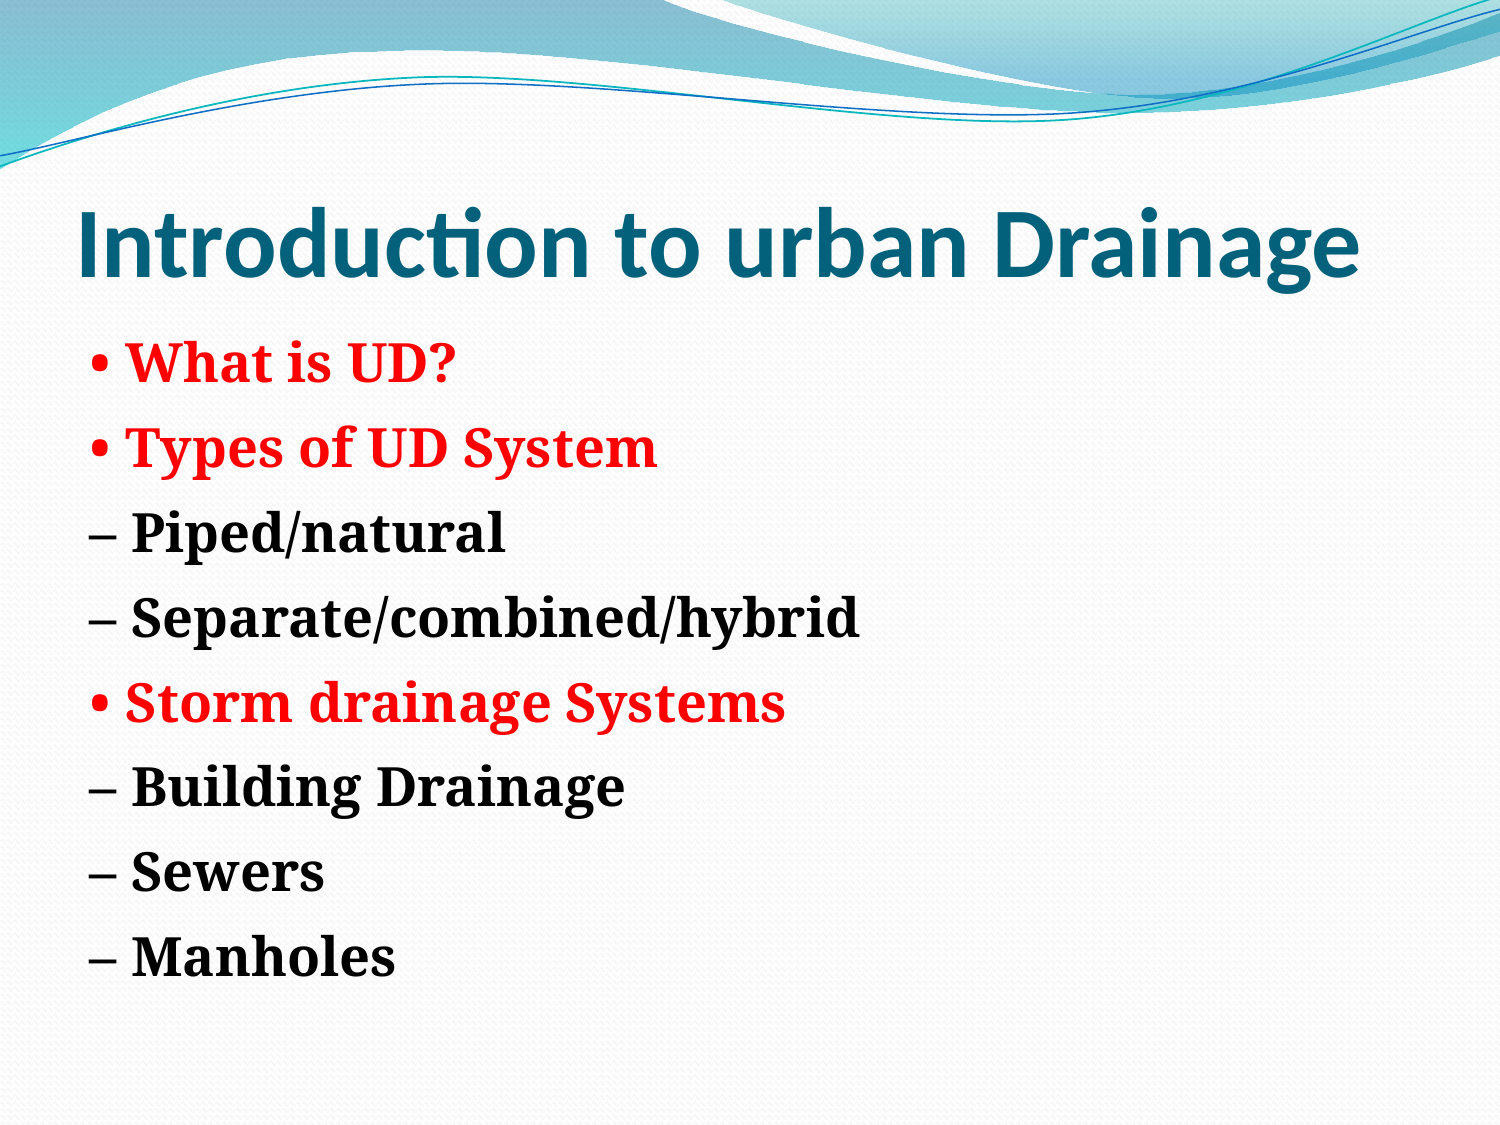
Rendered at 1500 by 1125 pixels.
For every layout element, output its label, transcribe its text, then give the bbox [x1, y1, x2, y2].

list • What is UD? • Types of UD System – Piped/natural – Separate/combined/hybrid • Storm drainage Systems – Building Drainage – Sewers – Manholes [75, 317, 1425, 1038]
title Introduction to urban Drainage [75, 115, 1425, 303]
